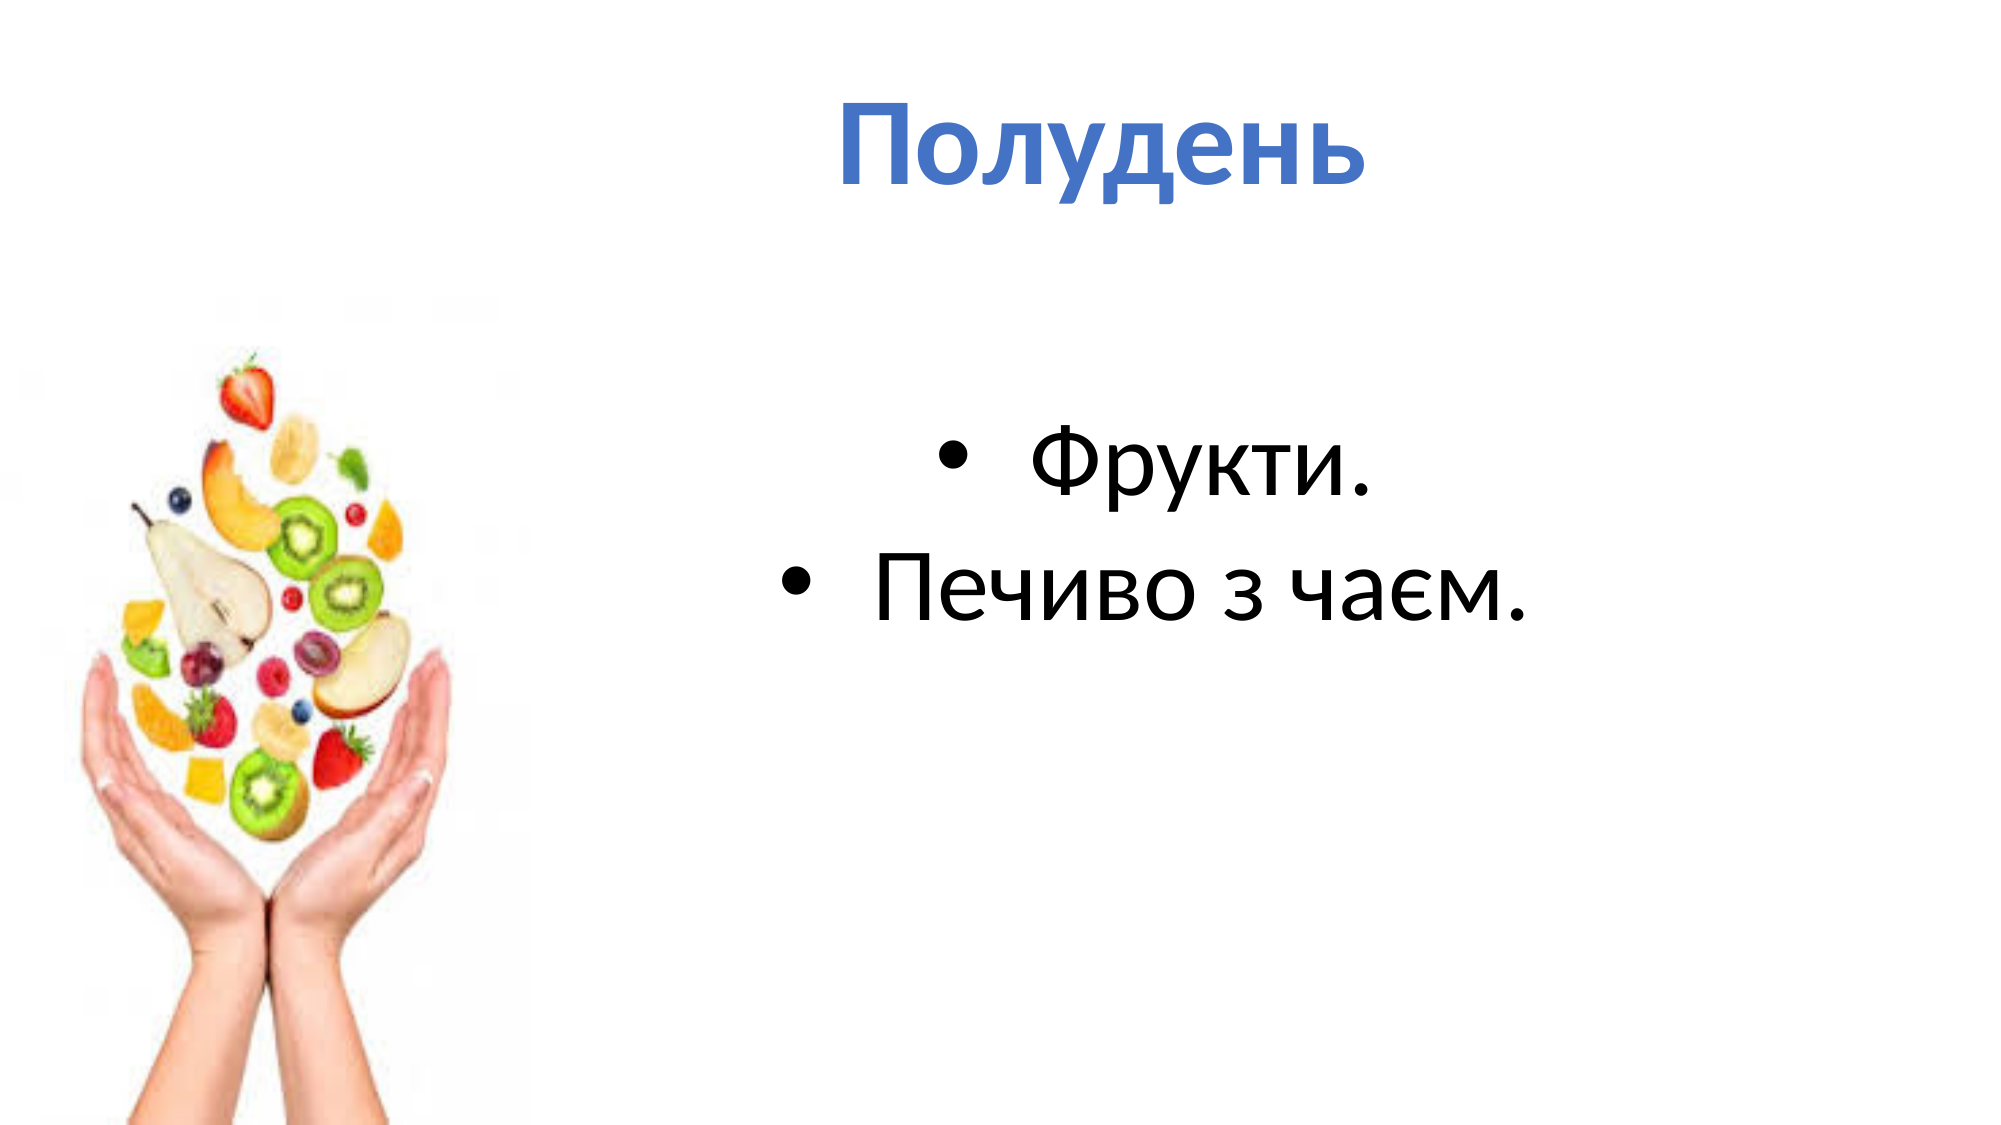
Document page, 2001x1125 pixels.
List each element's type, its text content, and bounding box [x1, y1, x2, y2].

text_box Фрукти. Печиво з чаєм. [763, 271, 1547, 649]
picture [0, 296, 531, 1125]
text_box Полудень [821, 51, 1439, 217]
